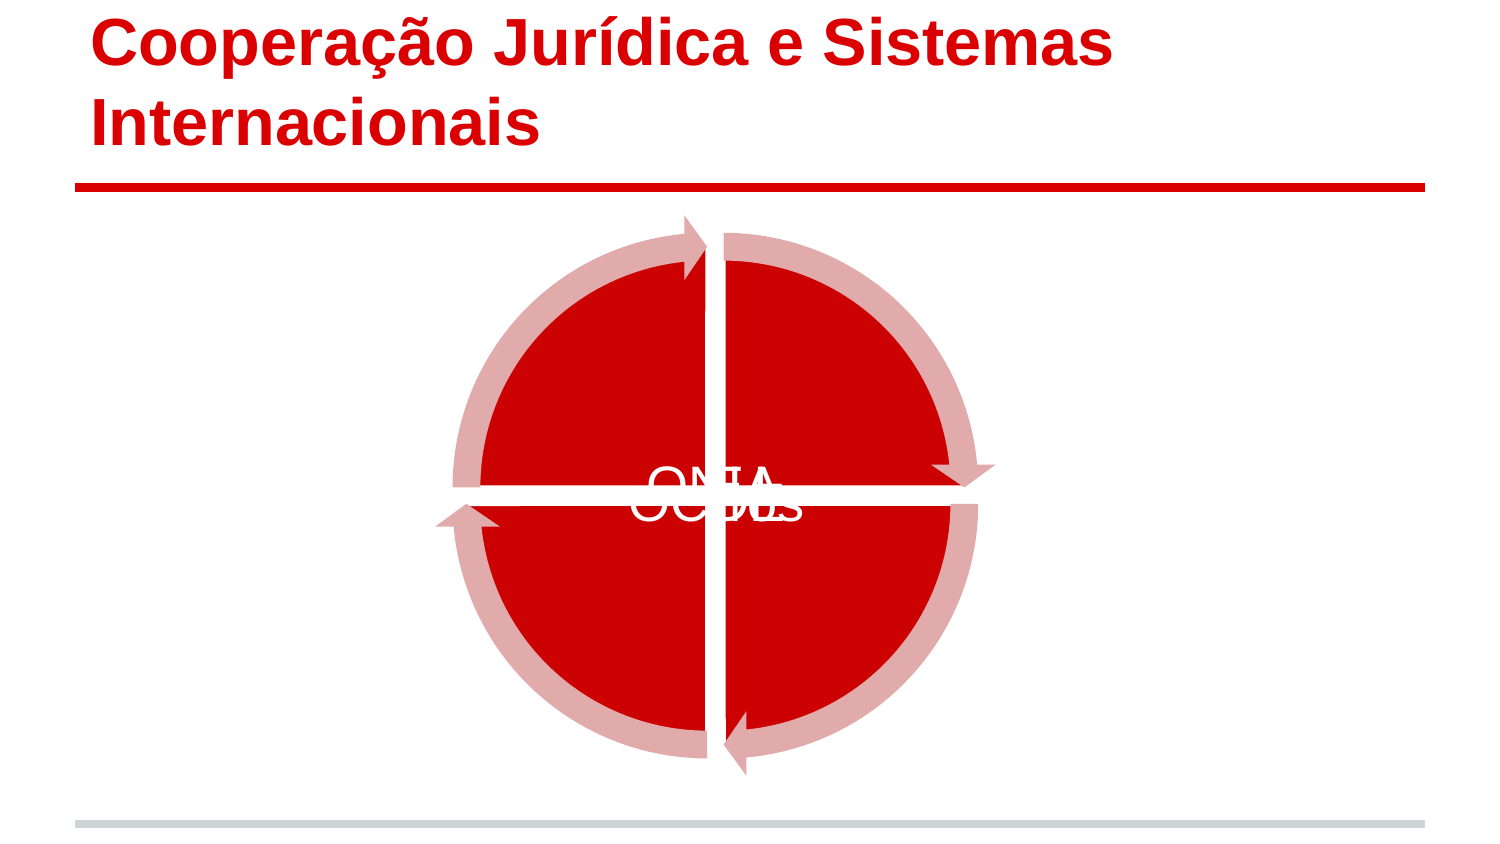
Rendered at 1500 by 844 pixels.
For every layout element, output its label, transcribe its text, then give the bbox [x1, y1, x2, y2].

title Cooperação Jurídica e Sistemas Internacionais [75, 33, 1500, 174]
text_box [218, 208, 1219, 789]
